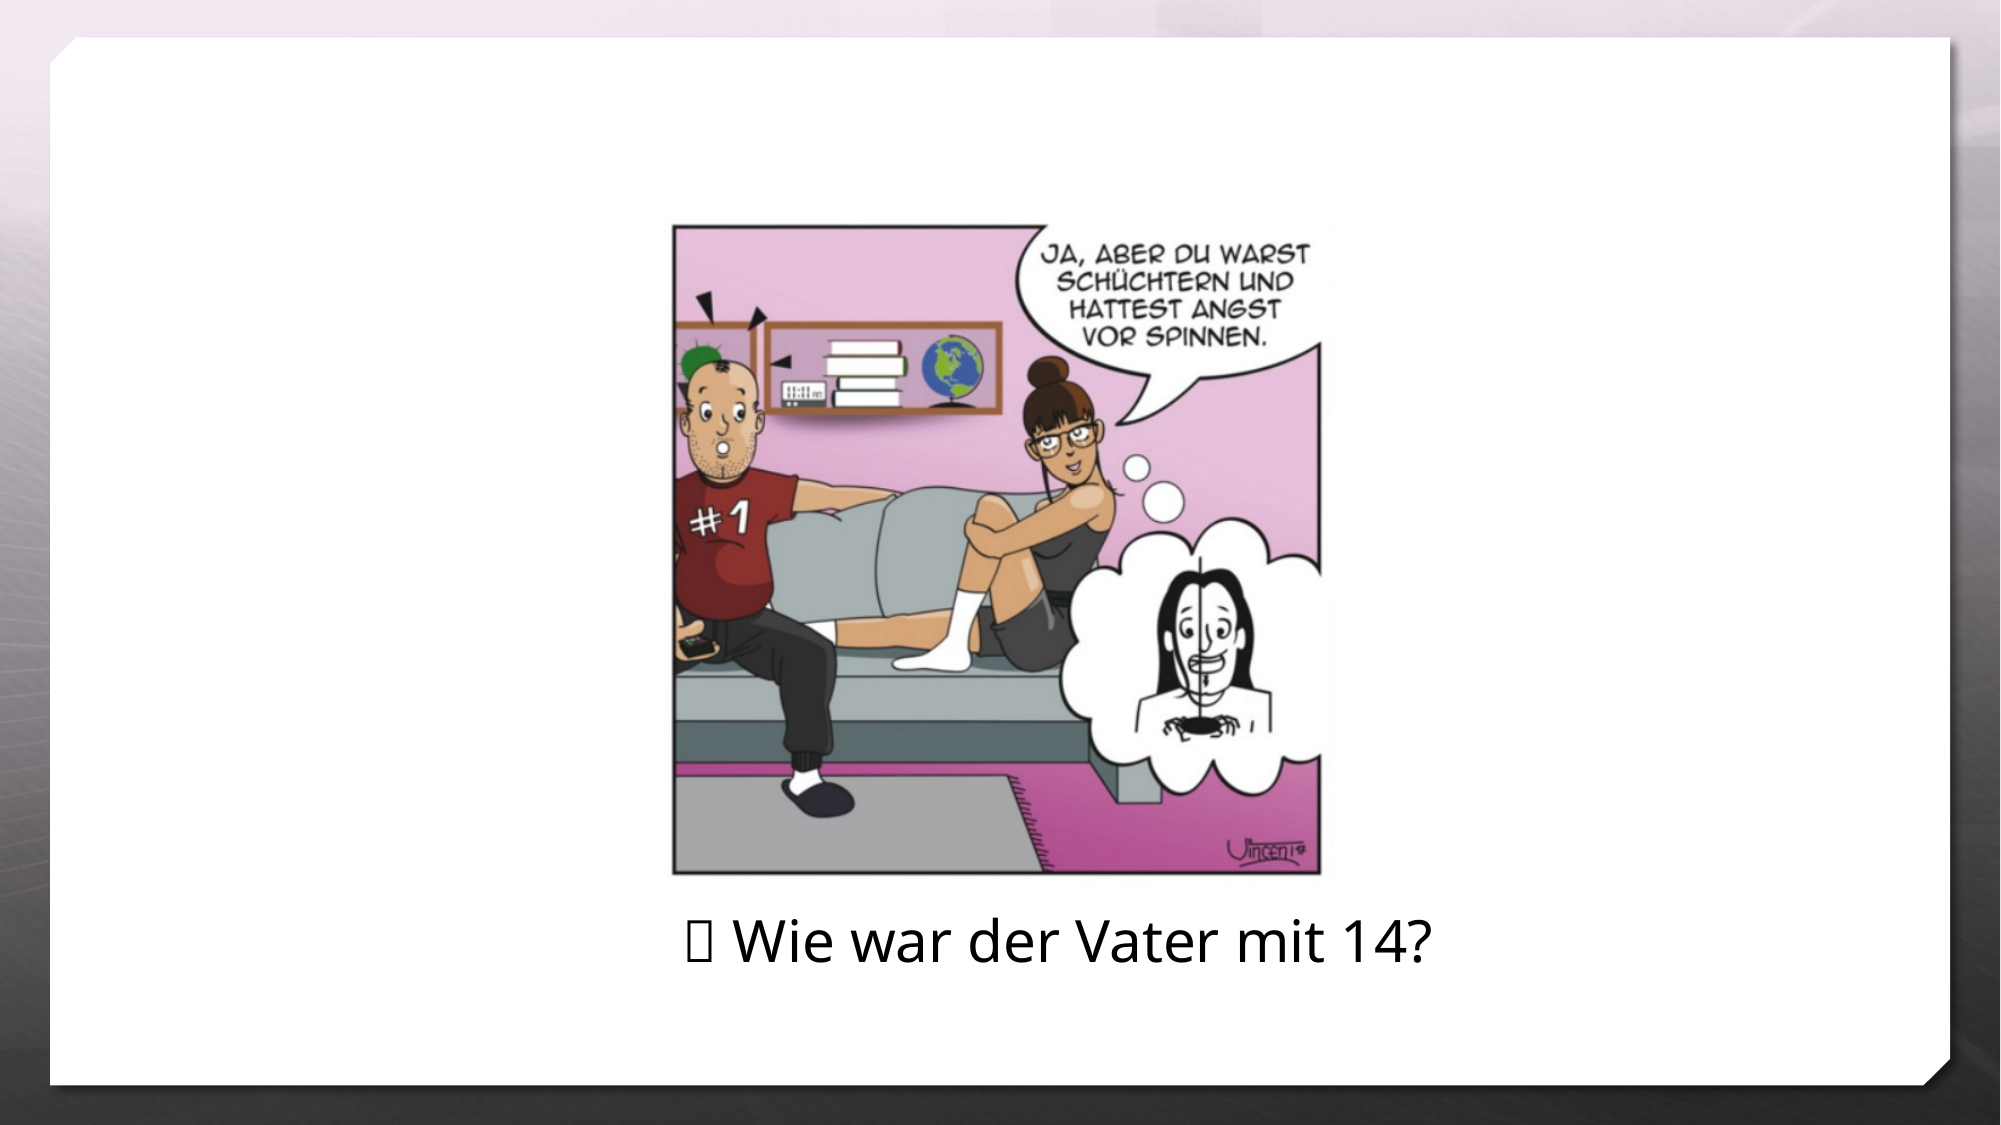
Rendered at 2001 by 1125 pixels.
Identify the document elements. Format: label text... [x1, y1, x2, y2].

picture [662, 196, 1334, 898]
text_box  Wie war der Vater mit 14? [597, 897, 1518, 1052]
